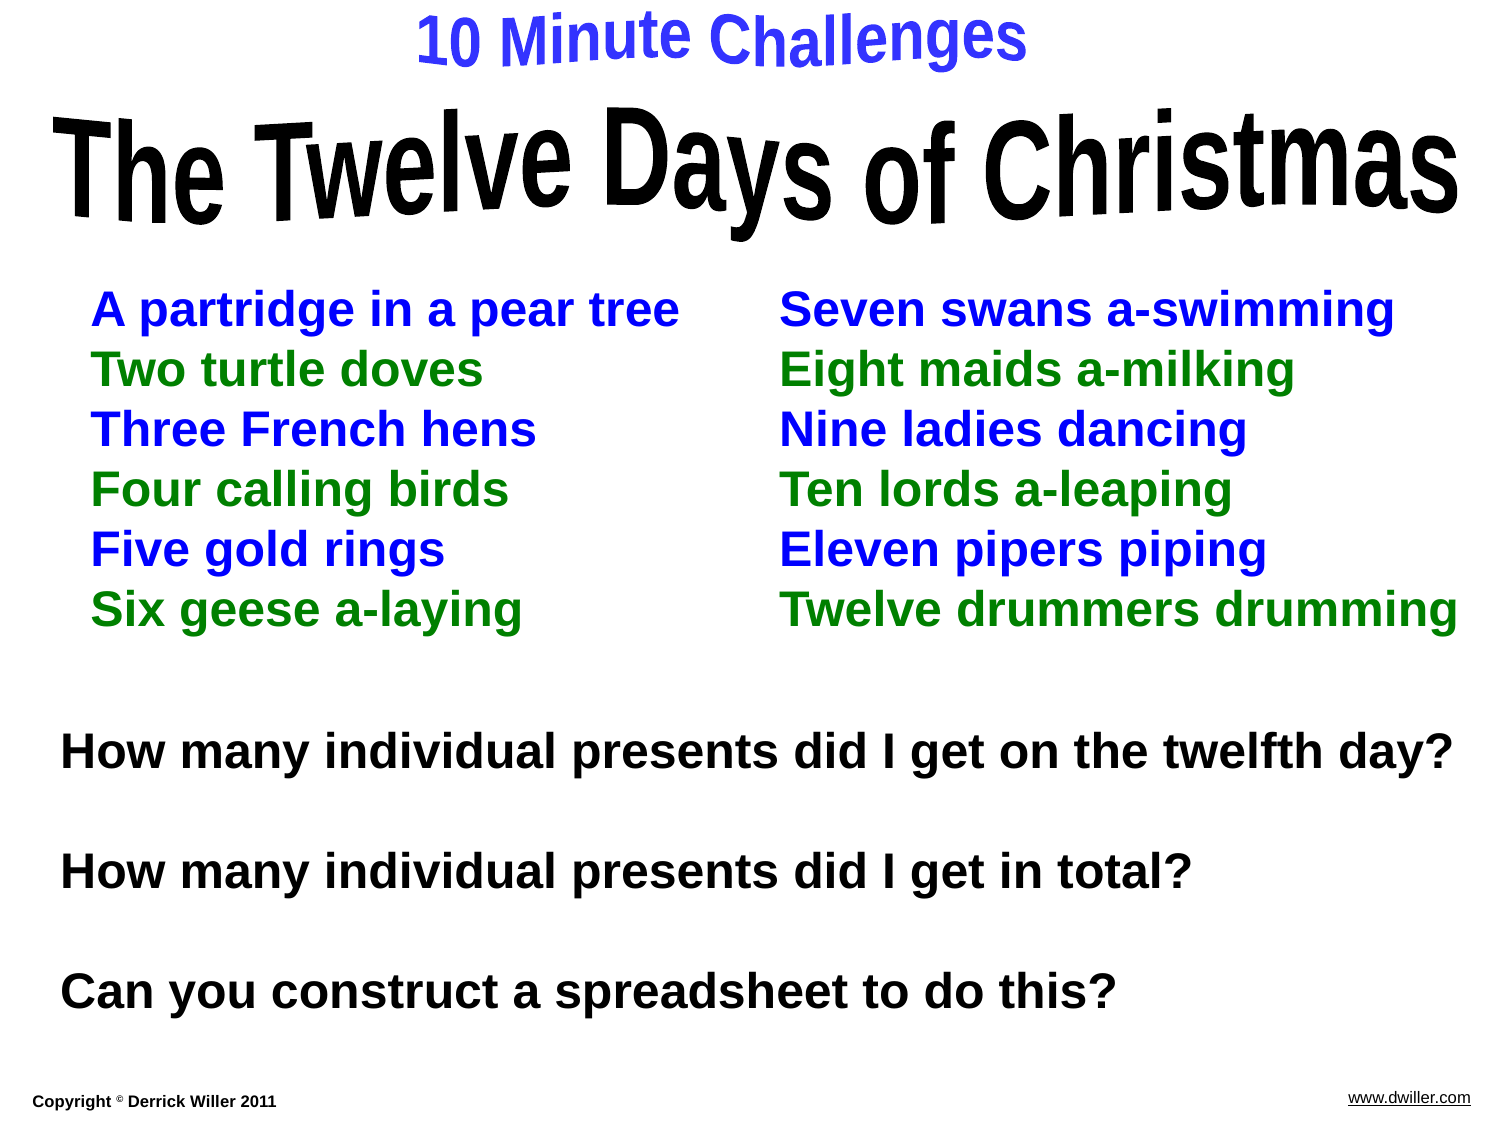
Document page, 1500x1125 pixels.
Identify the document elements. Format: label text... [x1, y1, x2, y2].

text_box A partridge in a pear tree Two turtle doves Three French hens Four calling birds Five gold rings Six geese a-laying [75, 268, 710, 704]
text_box Seven swans a-swimming Eight maids a-milking Nine ladies dancing Ten lords a-leaping Eleven pipers piping Twelve drummers drumming [764, 268, 1475, 644]
text_box How many individual presents did I get on the twelfth day? How many individual presents did I get in total? Can you construct a spreadsheet to do this? [45, 710, 1472, 1026]
